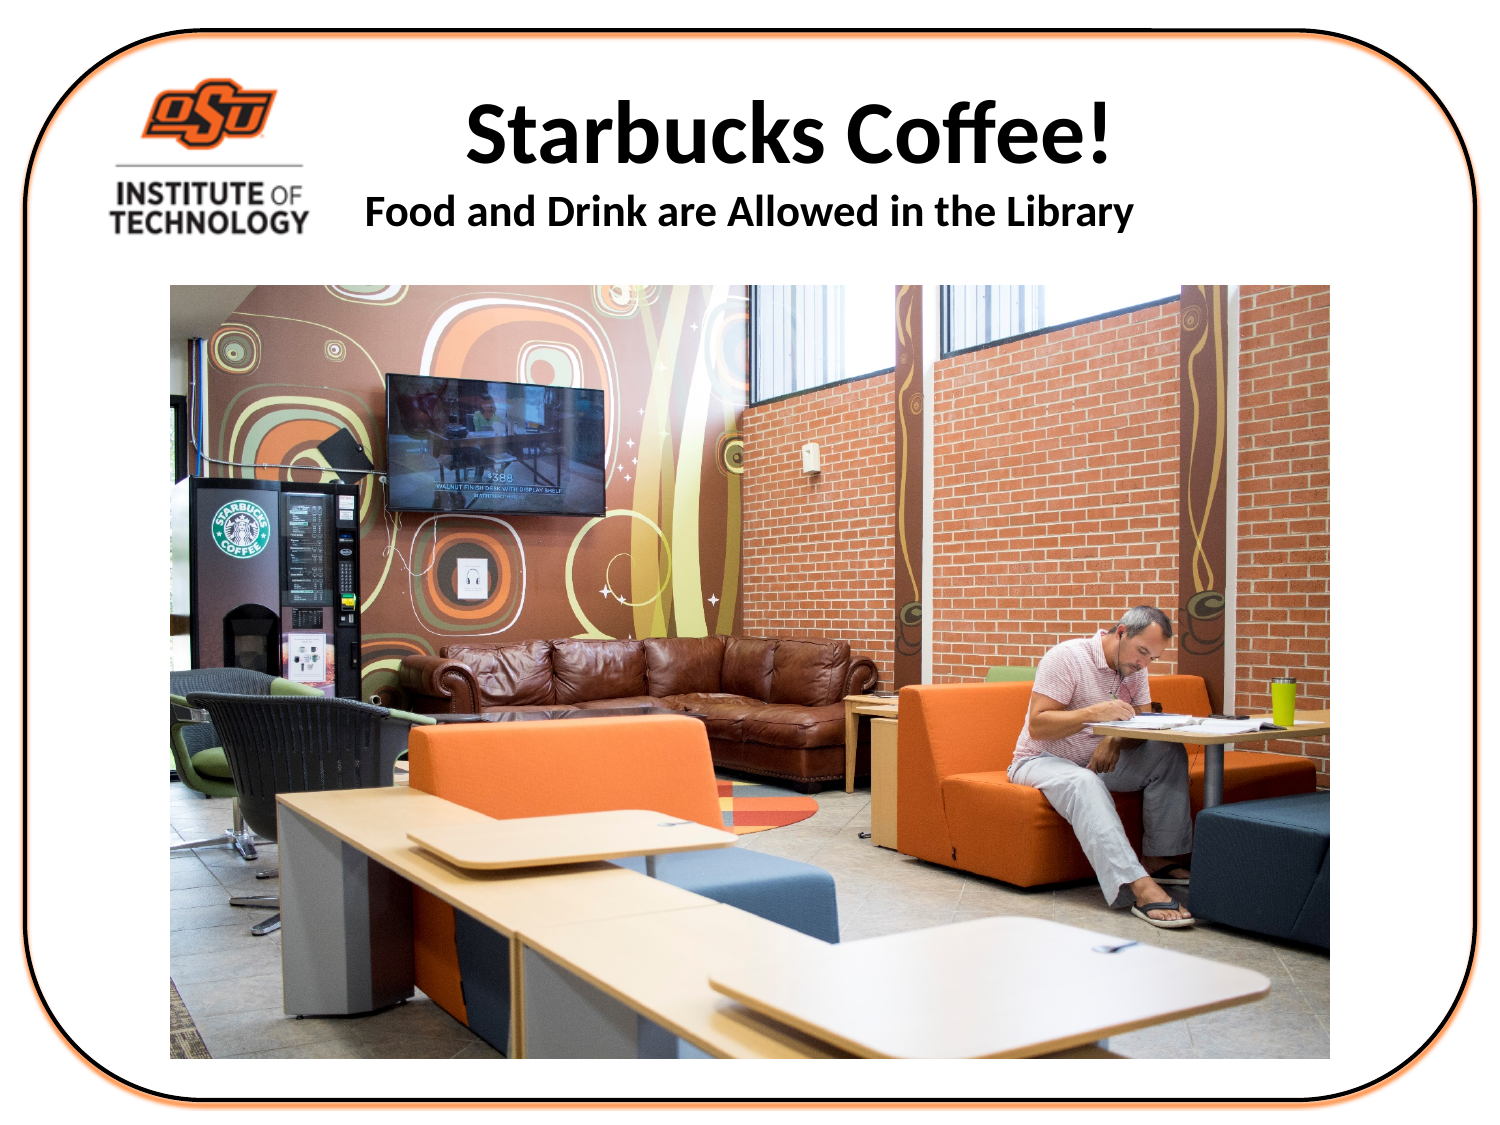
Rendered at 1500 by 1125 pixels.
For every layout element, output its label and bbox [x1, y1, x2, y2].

text_box [22, 28, 1478, 1103]
picture [169, 285, 1330, 1059]
picture [84, 65, 329, 254]
